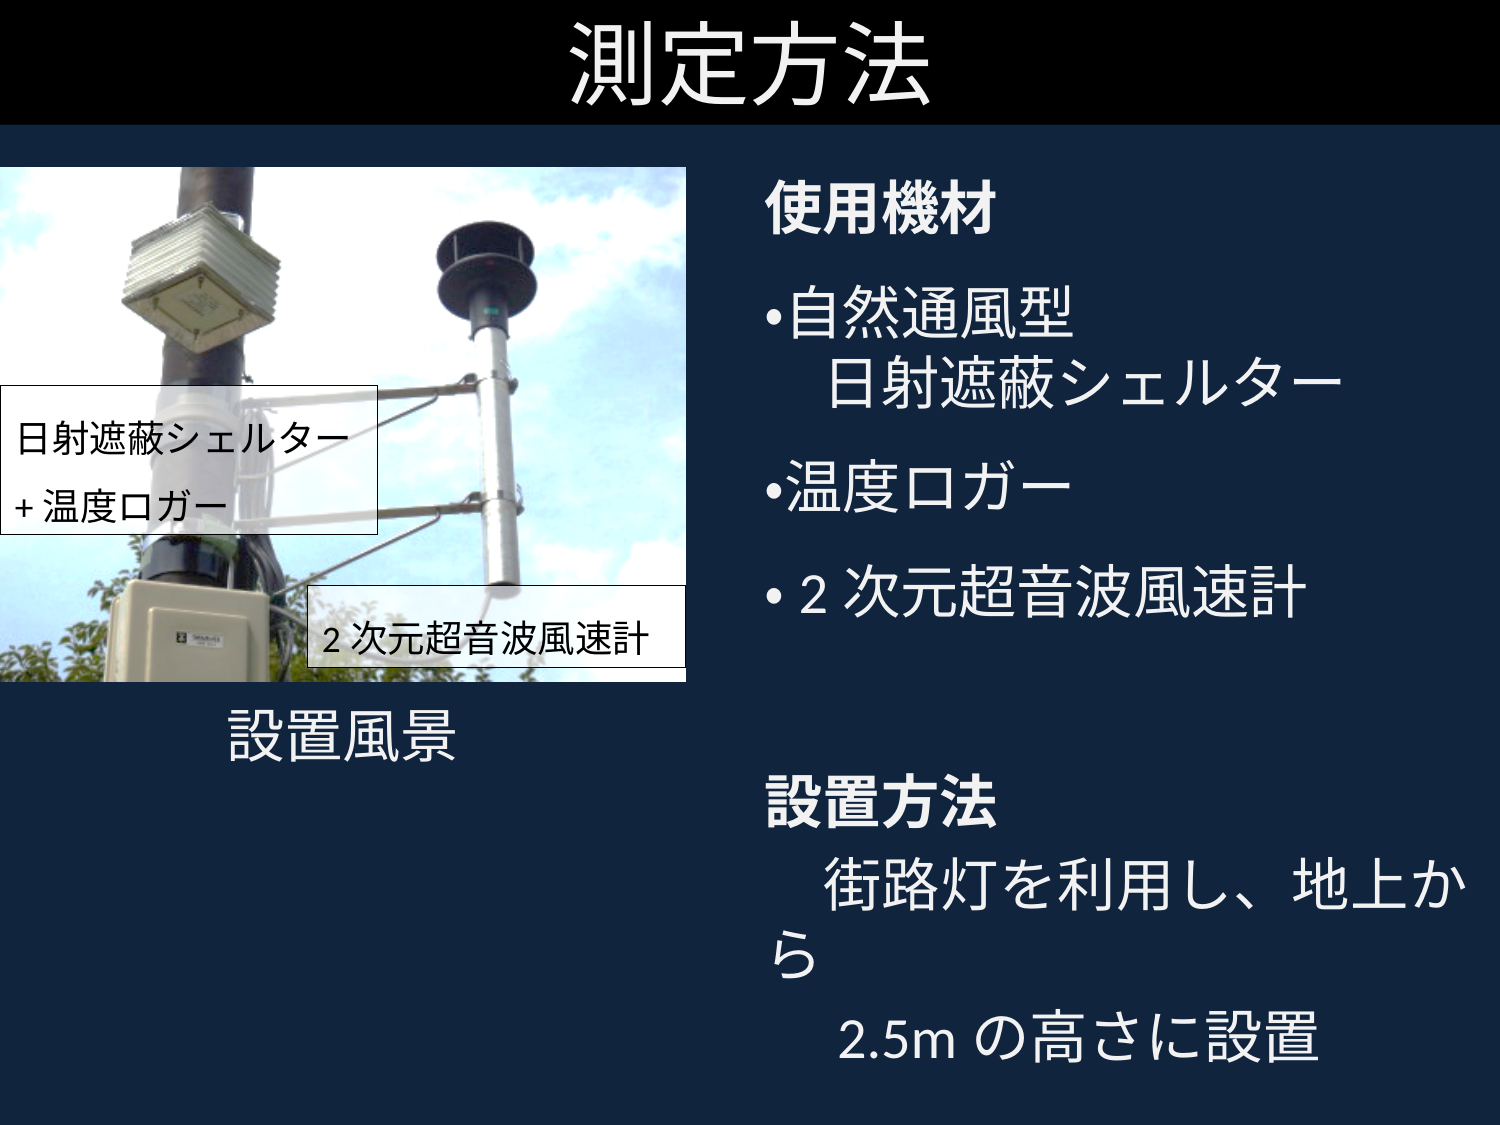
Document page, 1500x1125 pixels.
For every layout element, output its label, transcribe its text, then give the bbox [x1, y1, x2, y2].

text_box 使用機材 ・自然通風型 日射遮蔽シェルター ・温度ロガー ・2次元超音波風速計 設置方法 街路灯を利用し、地上から 2.5mの高さに設置 [750, 128, 1483, 1078]
text_box 測定方法 [0, 0, 1500, 125]
text_box 設置風景 [14, 690, 671, 777]
picture [0, 167, 686, 682]
